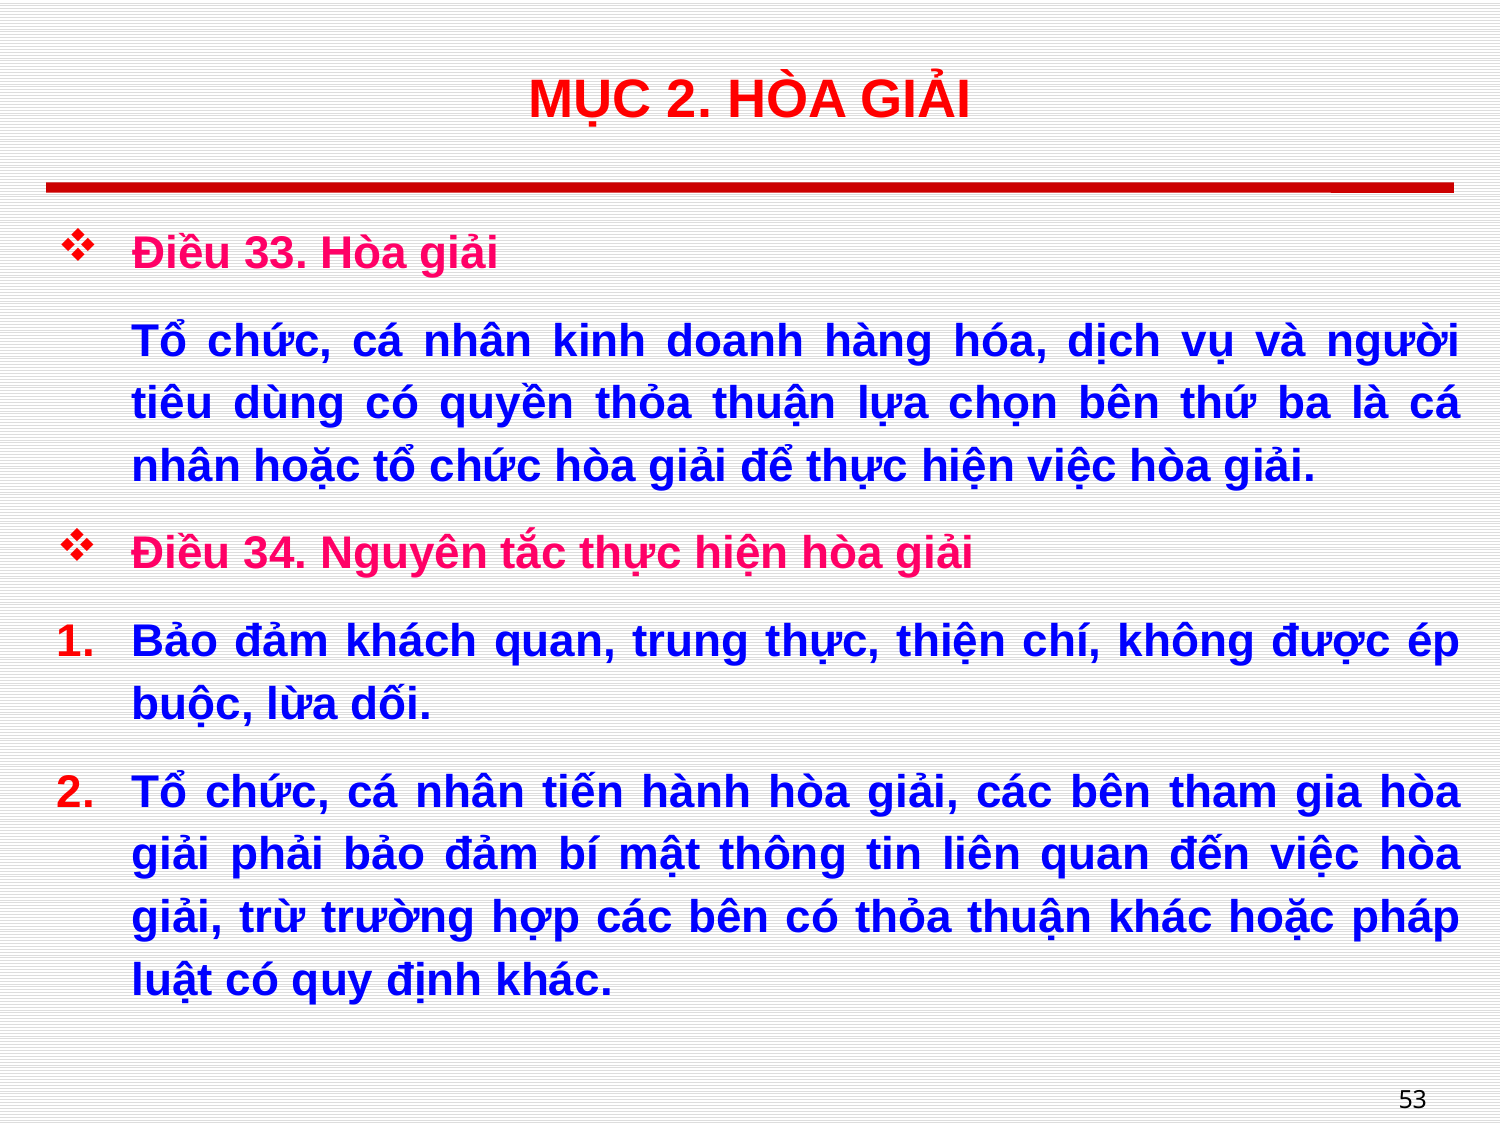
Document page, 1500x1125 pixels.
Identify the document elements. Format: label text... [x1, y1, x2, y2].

text_box Điều 33. Hòa giải Tổ chức, cá nhân kinh doanh hàng hóa, dịch vụ và người tiêu dùng có quyền thỏa thuận lựa chọn bên thứ ba là cá nhân hoặc tổ chức hòa giải để thực hiện việc hòa giải. Điều 34. Nguyên tắc thực hiện hòa giải Bảo đảm khách quan, trung thực, thiện chí, không được ép buộc, lừa dối. Tổ chức, cá nhân tiến hành hòa giải, các bên tham gia hòa giải phải bảo đảm bí mật thông tin liên quan đến việc hòa giải, trừ trường hợp các bên có thỏa thuận khác hoặc pháp luật có quy định khác. [23, 199, 1477, 1088]
title MỤC 2. HÒA GIẢI [38, 24, 1463, 163]
